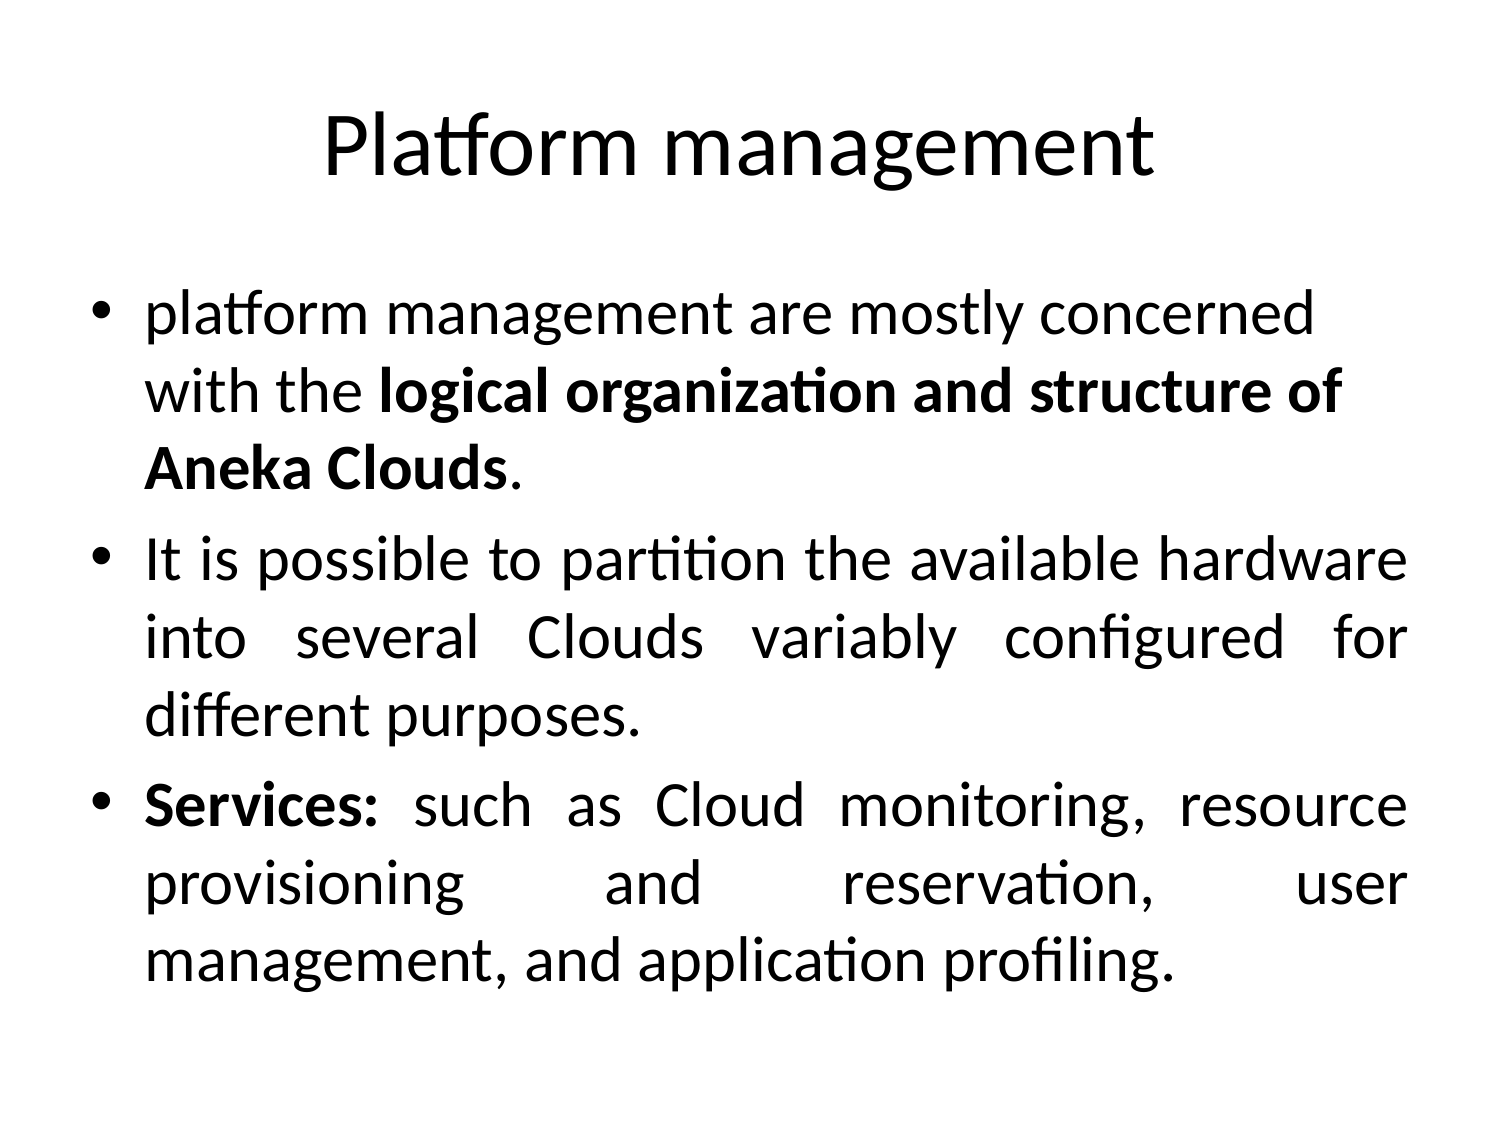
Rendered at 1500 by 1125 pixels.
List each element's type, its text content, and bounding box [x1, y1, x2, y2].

list platform management are mostly concerned with the logical organization and structure of Aneka Clouds. It is possible to partition the available hardware into several Clouds variably configured for different purposes. Services: such as Cloud monitoring, resource provisioning and reservation, user management, and application profiling. [75, 262, 1425, 1005]
title Platform management [75, 45, 1425, 233]
